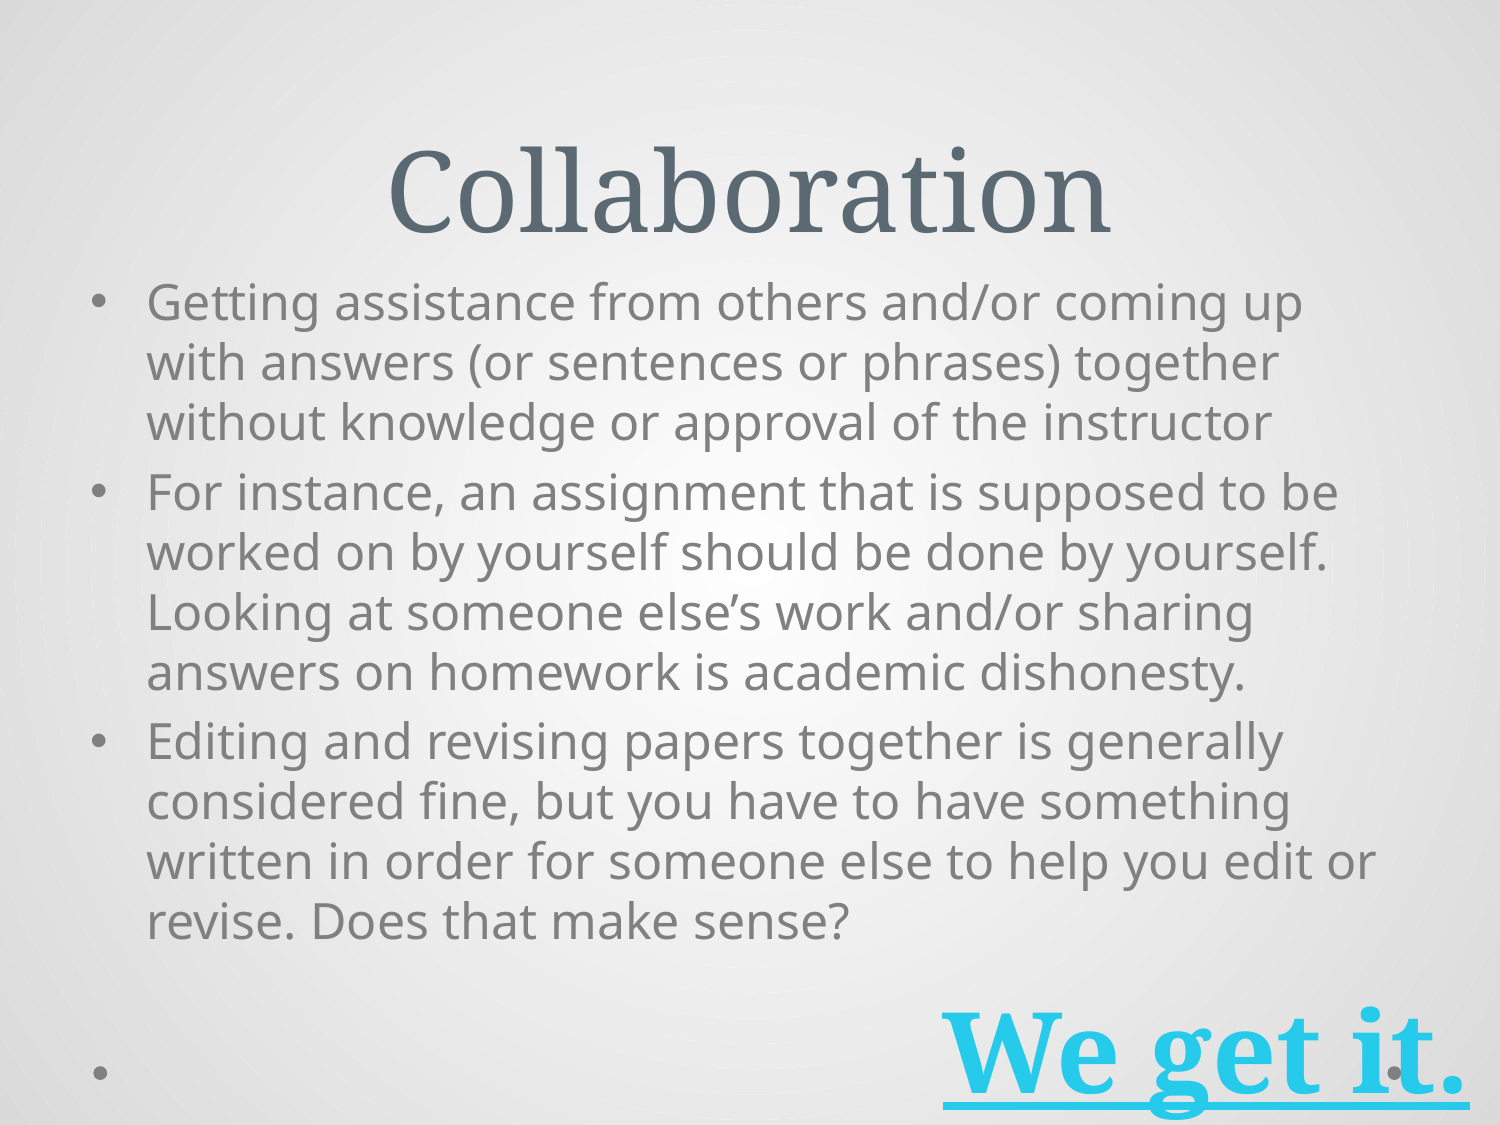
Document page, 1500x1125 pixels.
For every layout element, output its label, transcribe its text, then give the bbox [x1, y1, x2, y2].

text_box We get it. [912, 973, 1500, 1125]
title Collaboration [75, 0, 1425, 262]
list Getting assistance from others and/or coming up with answers (or sentences or phrases) together without knowledge or approval of the instructor For instance, an assignment that is supposed to be worked on by yourself should be done by yourself. Looking at someone else’s work and/or sharing answers on homework is academic dishonesty. Editing and revising papers together is generally considered fine, but you have to have something written in order for someone else to help you edit or revise. Does that make sense? [75, 262, 1425, 1005]
